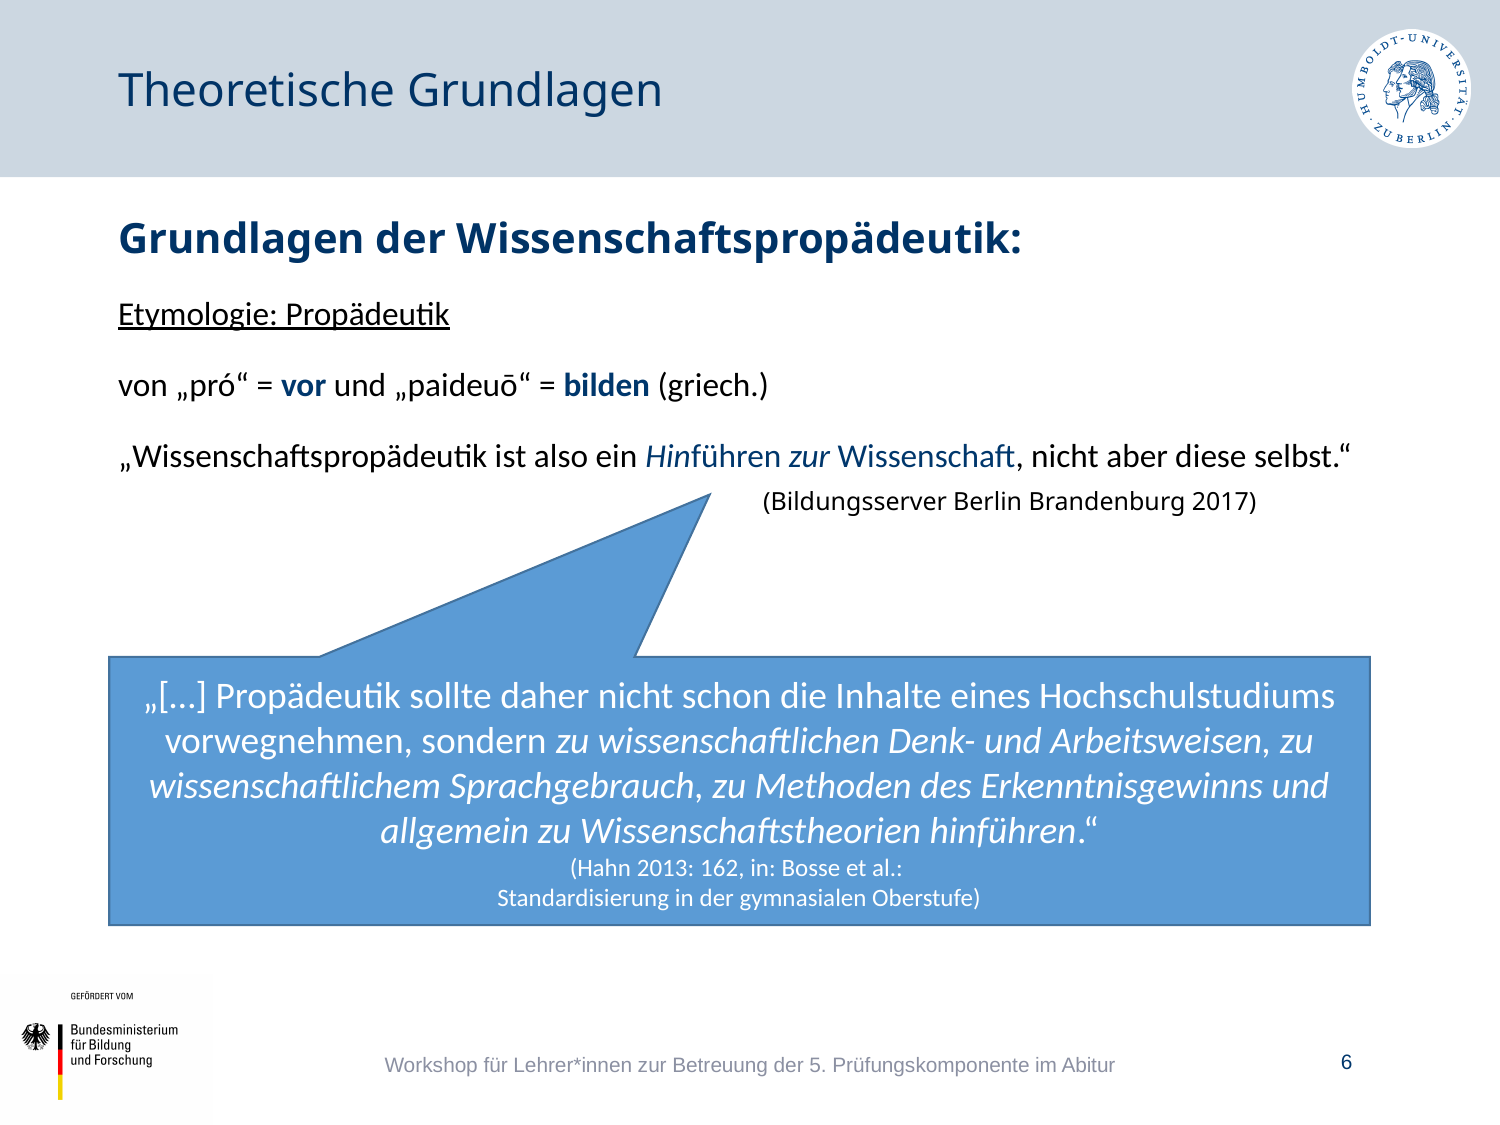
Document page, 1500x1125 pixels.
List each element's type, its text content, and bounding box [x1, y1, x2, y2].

picture [1353, 29, 1471, 148]
list Grundlagen der Wissenschaftspropädeutik: [118, 211, 1353, 278]
footer Workshop für Lehrer*innen zur Betreuung der 5. Prüfungskomponente im Abitur [336, 1003, 1164, 1125]
slide_number 5 [1234, 1003, 1353, 1125]
picture [0, 973, 213, 1125]
list Etymologie: Propädeutik von „pró“ = vor und „paideuō“ = bilden (griech.) „Wissenschaftspropädeutik ist also ein Hinführen zur Wissenschaft, nicht aber diese selbst.“ (Bildungsserver Berlin Brandenburg 2017) [118, 289, 1353, 656]
title Theoretische Grundlagen [118, 0, 1353, 178]
text_box „[…] Propädeutik sollte daher nicht schon die Inhalte eines Hochschulstudiums vorwegnehmen, sondern zu wissenschaftlichen Denk- und Arbeitsweisen, zu wissenschaftlichem Sprachgebrauch, zu Methoden des Erkenntnisgewinns und allgemein zu Wissenschaftstheorien hinführen.“ (Hahn 2013: 162, in: Bosse et al.: Standardisierung in der gymnasialen Oberstufe) [109, 494, 1370, 926]
